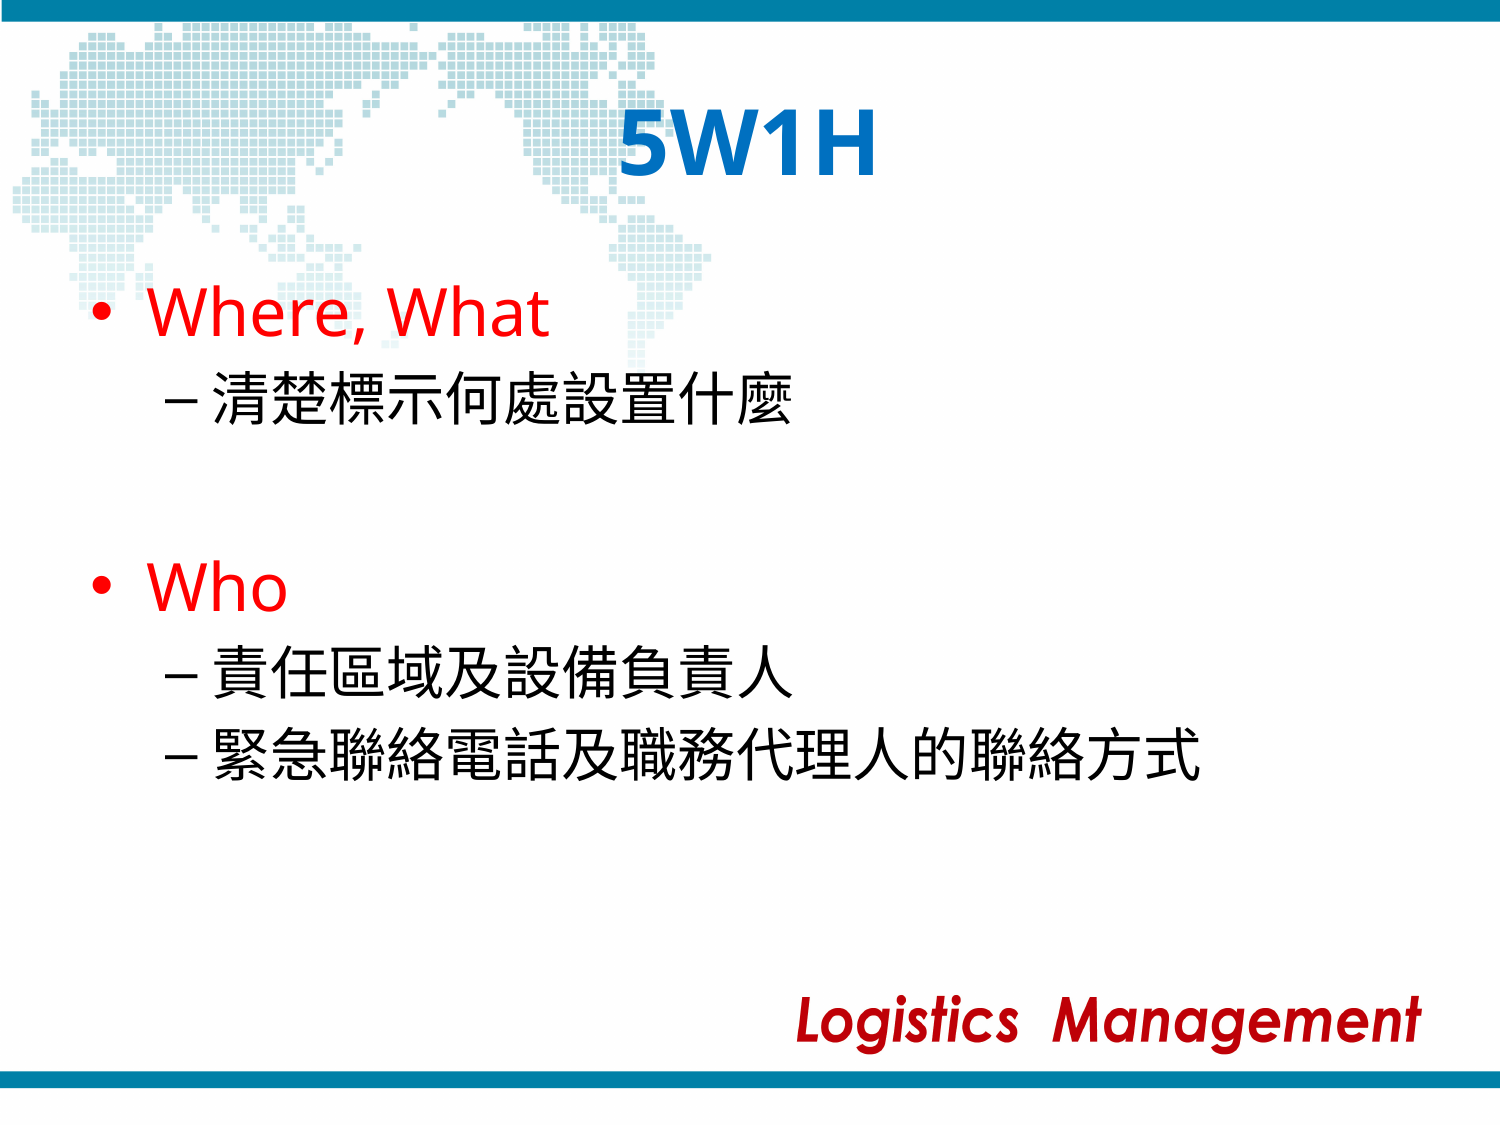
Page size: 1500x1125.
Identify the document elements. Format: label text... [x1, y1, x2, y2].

title 5W1H [74, 44, 1426, 233]
list Where, What 清楚標示何處設置什麼 Who 責任區域及設備負責人 緊急聯絡電話及職務代理人的聯絡方式 [74, 262, 1426, 1006]
picture [0, 0, 1500, 1071]
picture [0, 1089, 1500, 1125]
